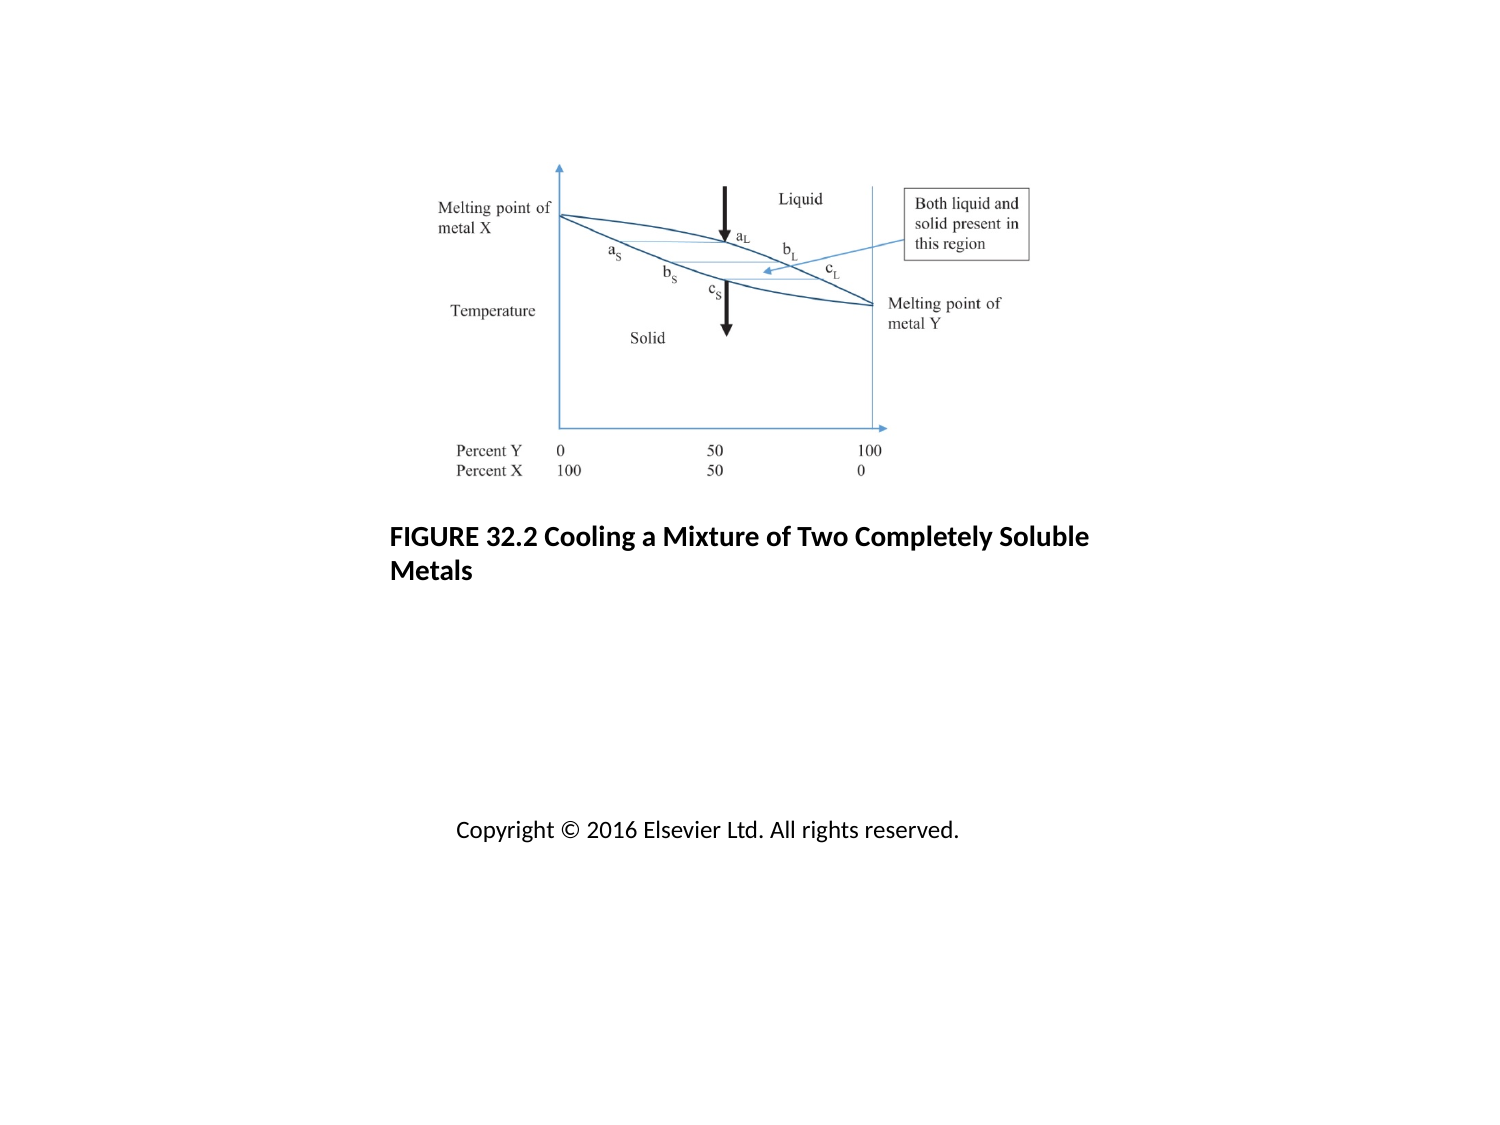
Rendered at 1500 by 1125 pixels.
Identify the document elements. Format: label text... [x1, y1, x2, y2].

text_box Copyright © 2016 Elsevier Ltd. All rights reserved. [252, 806, 1165, 852]
picture [437, 162, 1031, 478]
text_box FIGURE 32.2 Cooling a Mixture of Two Completely Soluble Metals [374, 509, 1125, 595]
